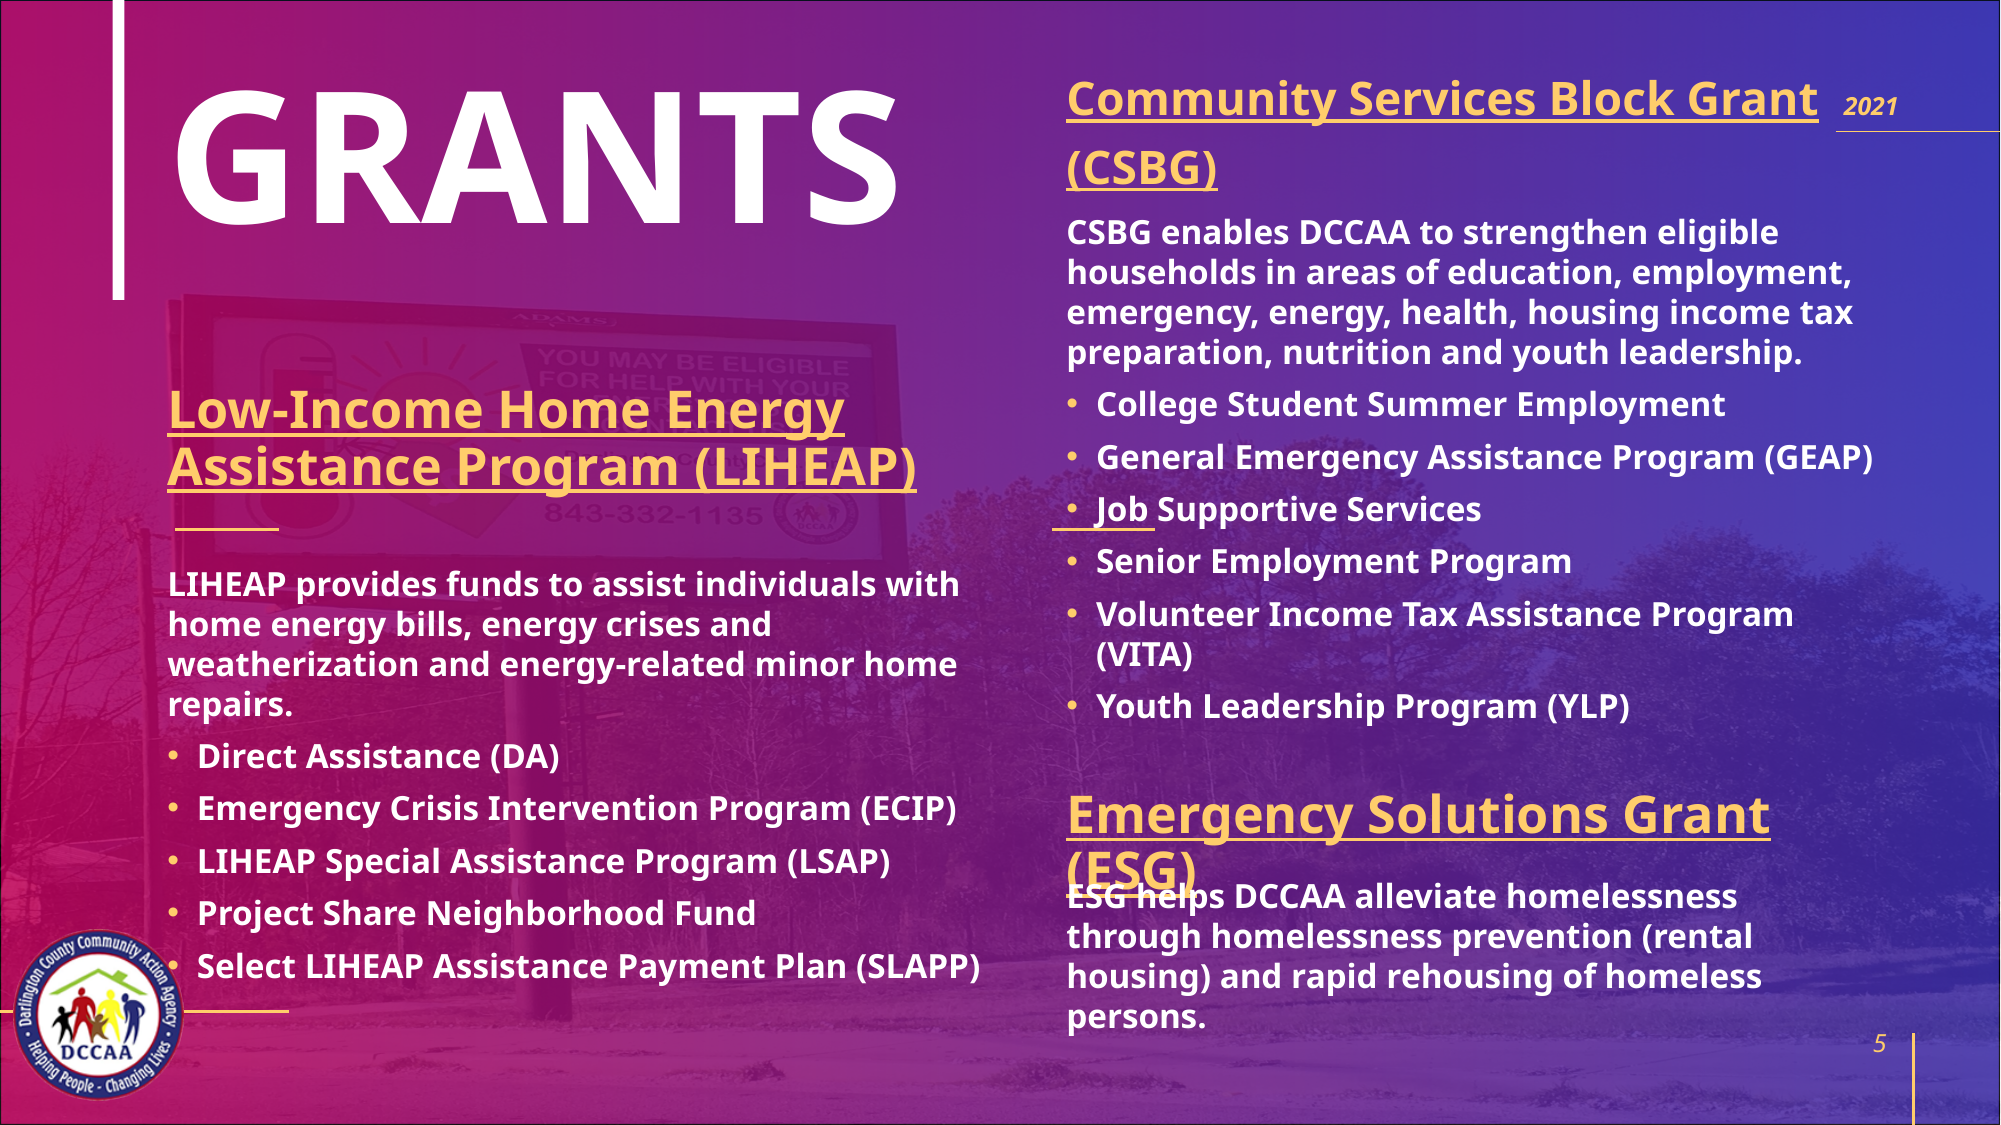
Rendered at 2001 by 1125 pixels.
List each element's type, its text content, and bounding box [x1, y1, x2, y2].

text_box ESG helps DCCAA alleviate homelessness through homelessness prevention (rental housing) and rapid rehousing of homeless persons. [1051, 868, 1898, 1057]
list CSBG enables DCCAA to strengthen eligible households in areas of education, employment, emergency, energy, health, housing income tax preparation, nutrition and youth leadership. College Student Summer Employment General Emergency Assistance Program (GEAP) Job Supportive Services Senior Employment Program Volunteer Income Tax Assistance Program (VITA) Youth Leadership Program (YLP) [1051, 203, 1898, 704]
title GRANTS [152, 55, 967, 274]
picture [13, 929, 184, 1101]
list Community Services Block Grant (CSBG) [1051, 68, 1902, 204]
slide_number 5 [1451, 1015, 1902, 1075]
list 2021 [1828, 86, 1929, 141]
list Low-Income Home Energy Assistance Program (LIHEAP) [152, 372, 999, 508]
text_box Emergency Solutions Grant (ESG) [1051, 781, 1902, 917]
list LIHEAP provides funds to assist individuals with home energy bills, energy crises and weatherization and energy-related minor home repairs. Direct Assistance (DA) Emergency Crisis Intervention Program (ECIP) LIHEAP Special Assistance Program (LSAP) Project Share Neighborhood Fund Select LIHEAP Assistance Payment Plan (SLAPP) [152, 555, 999, 1011]
